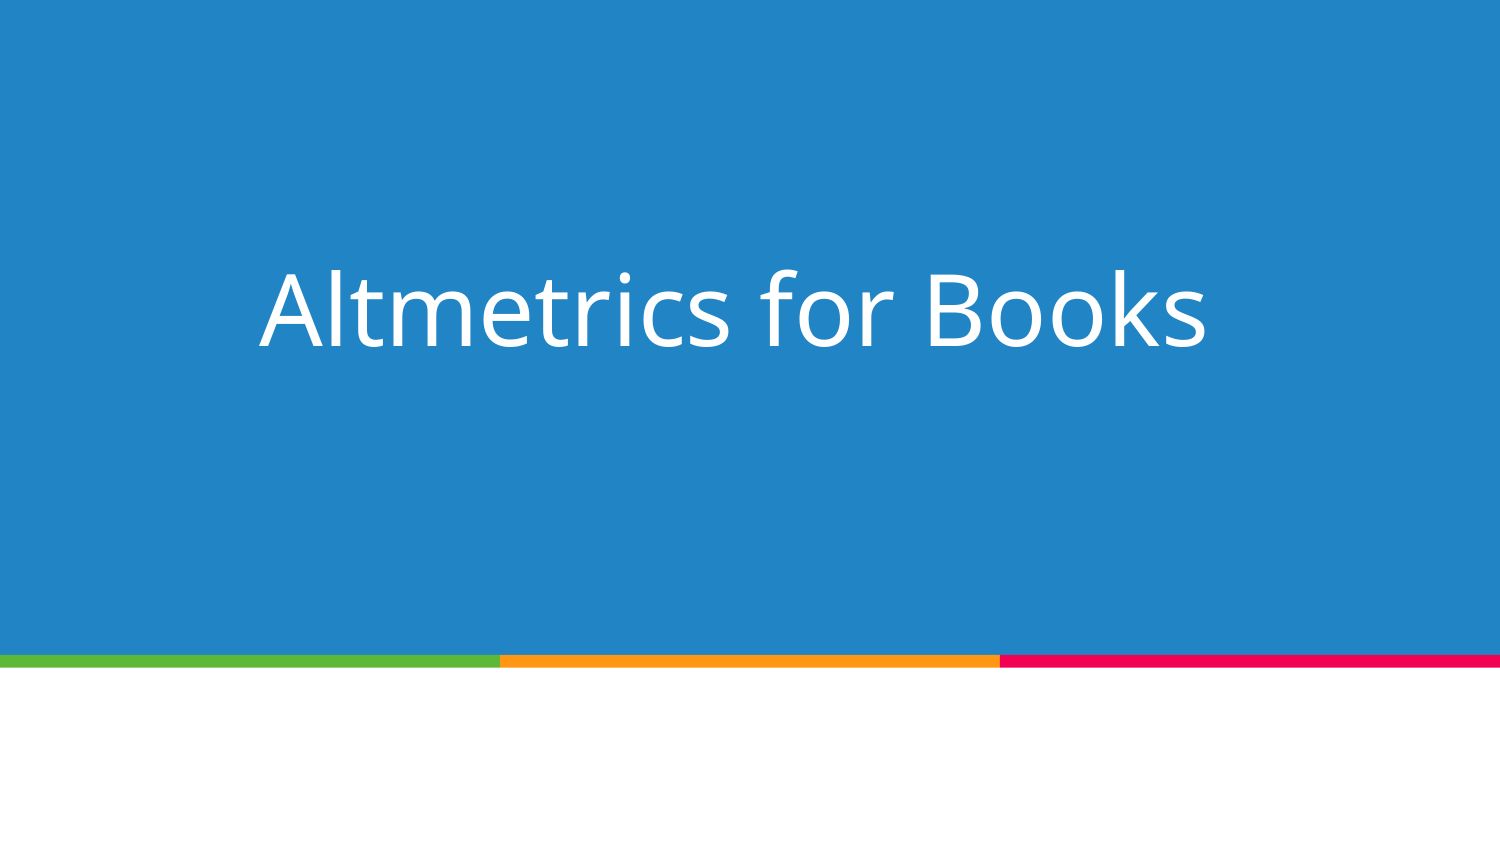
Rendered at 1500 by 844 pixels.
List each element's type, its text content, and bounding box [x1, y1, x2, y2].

title Altmetrics for Books [244, 115, 1488, 497]
